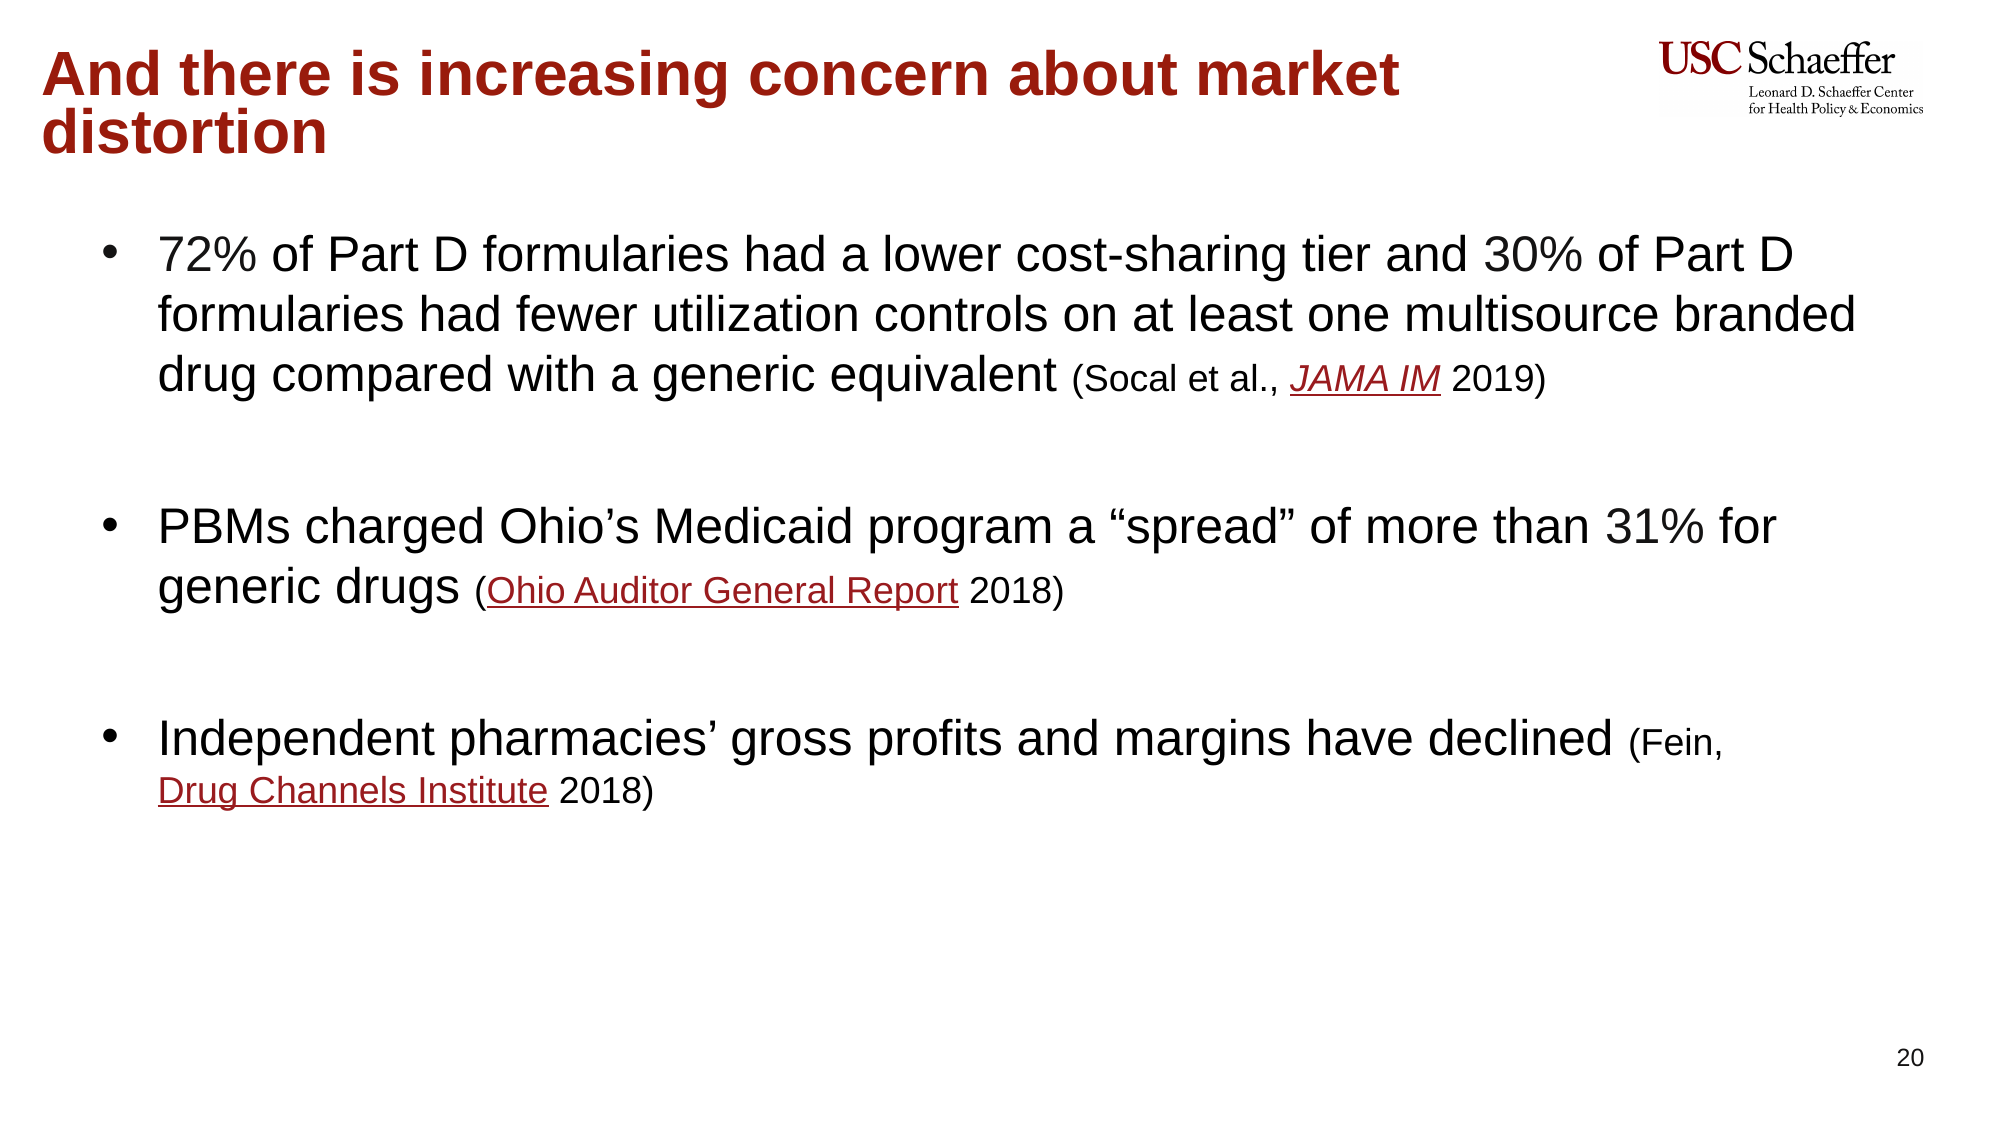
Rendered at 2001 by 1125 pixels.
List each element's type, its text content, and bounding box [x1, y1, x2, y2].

list 72% of Part D formularies had a lower cost-sharing tier and 30% of Part D formularies had fewer utilization controls on at least one multisource branded drug compared with a generic equivalent (Socal et al., JAMA IM 2019) PBMs charged Ohio’s Medicaid program a “spread” of more than 31% for generic drugs (Ohio Auditor General Report 2018) Independent pharmacies’ gross profits and margins have declined (Fein, Drug Channels Institute 2018) [86, 214, 1883, 988]
text_box And there is increasing concern about market distortion [25, 41, 1943, 116]
